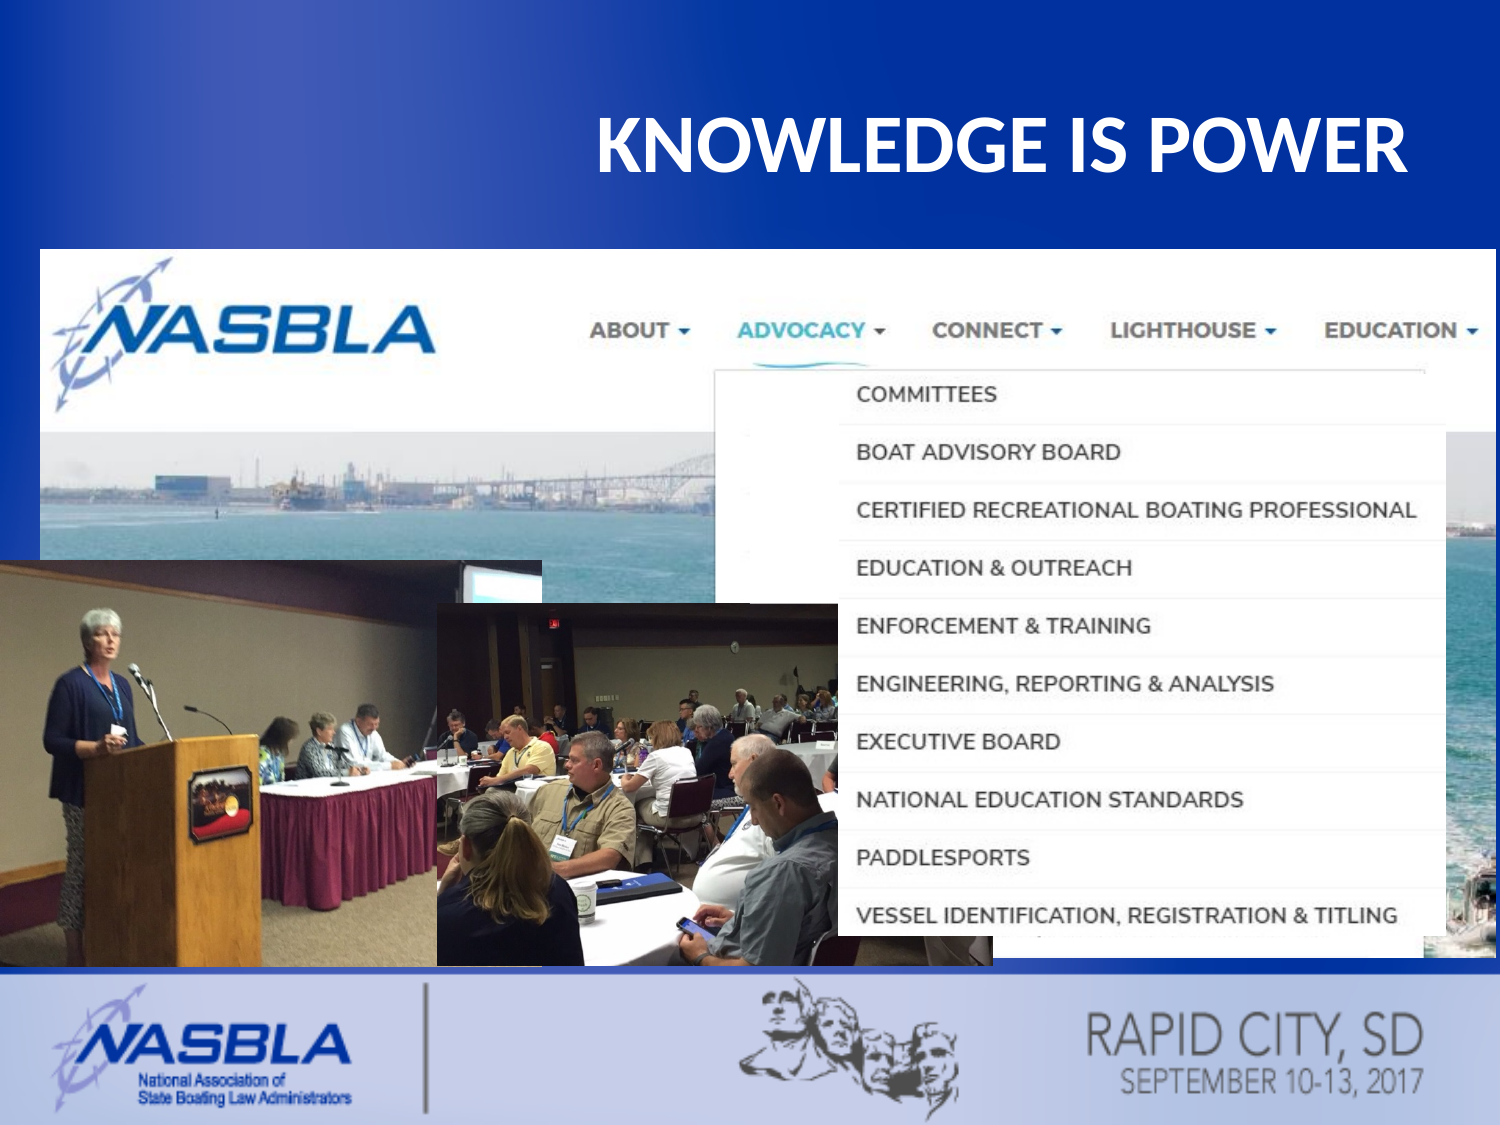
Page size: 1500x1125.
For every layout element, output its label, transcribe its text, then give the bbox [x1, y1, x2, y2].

title Knowledge is power [387, 45, 1425, 233]
picture [0, 0, 1500, 1125]
